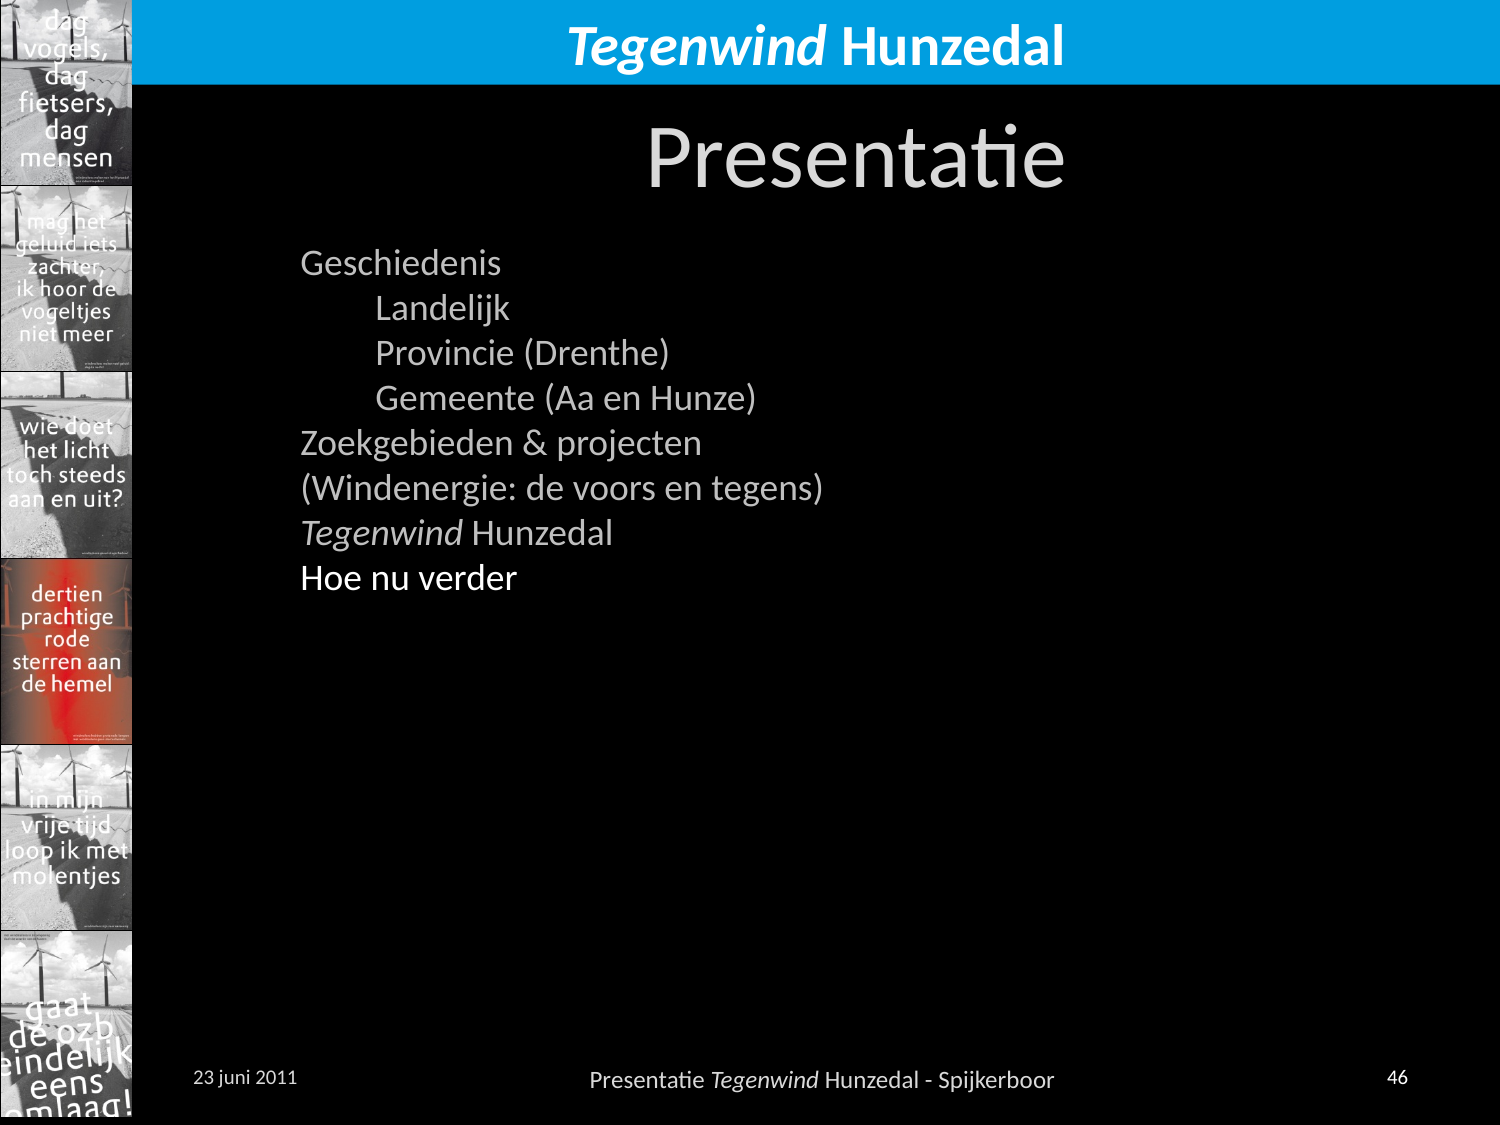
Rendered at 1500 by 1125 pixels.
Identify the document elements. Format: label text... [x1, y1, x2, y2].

list Geschiedenis Landelijk Provincie (Drenthe) Gemeente (Aa en Hunze) Zoekgebieden & projecten (Windenergie: de voors en tegens) Tegenwind Hunzedal Hoe nu verder [285, 230, 1500, 1045]
title Presentatie [212, 87, 1500, 276]
picture [0, 0, 132, 1117]
